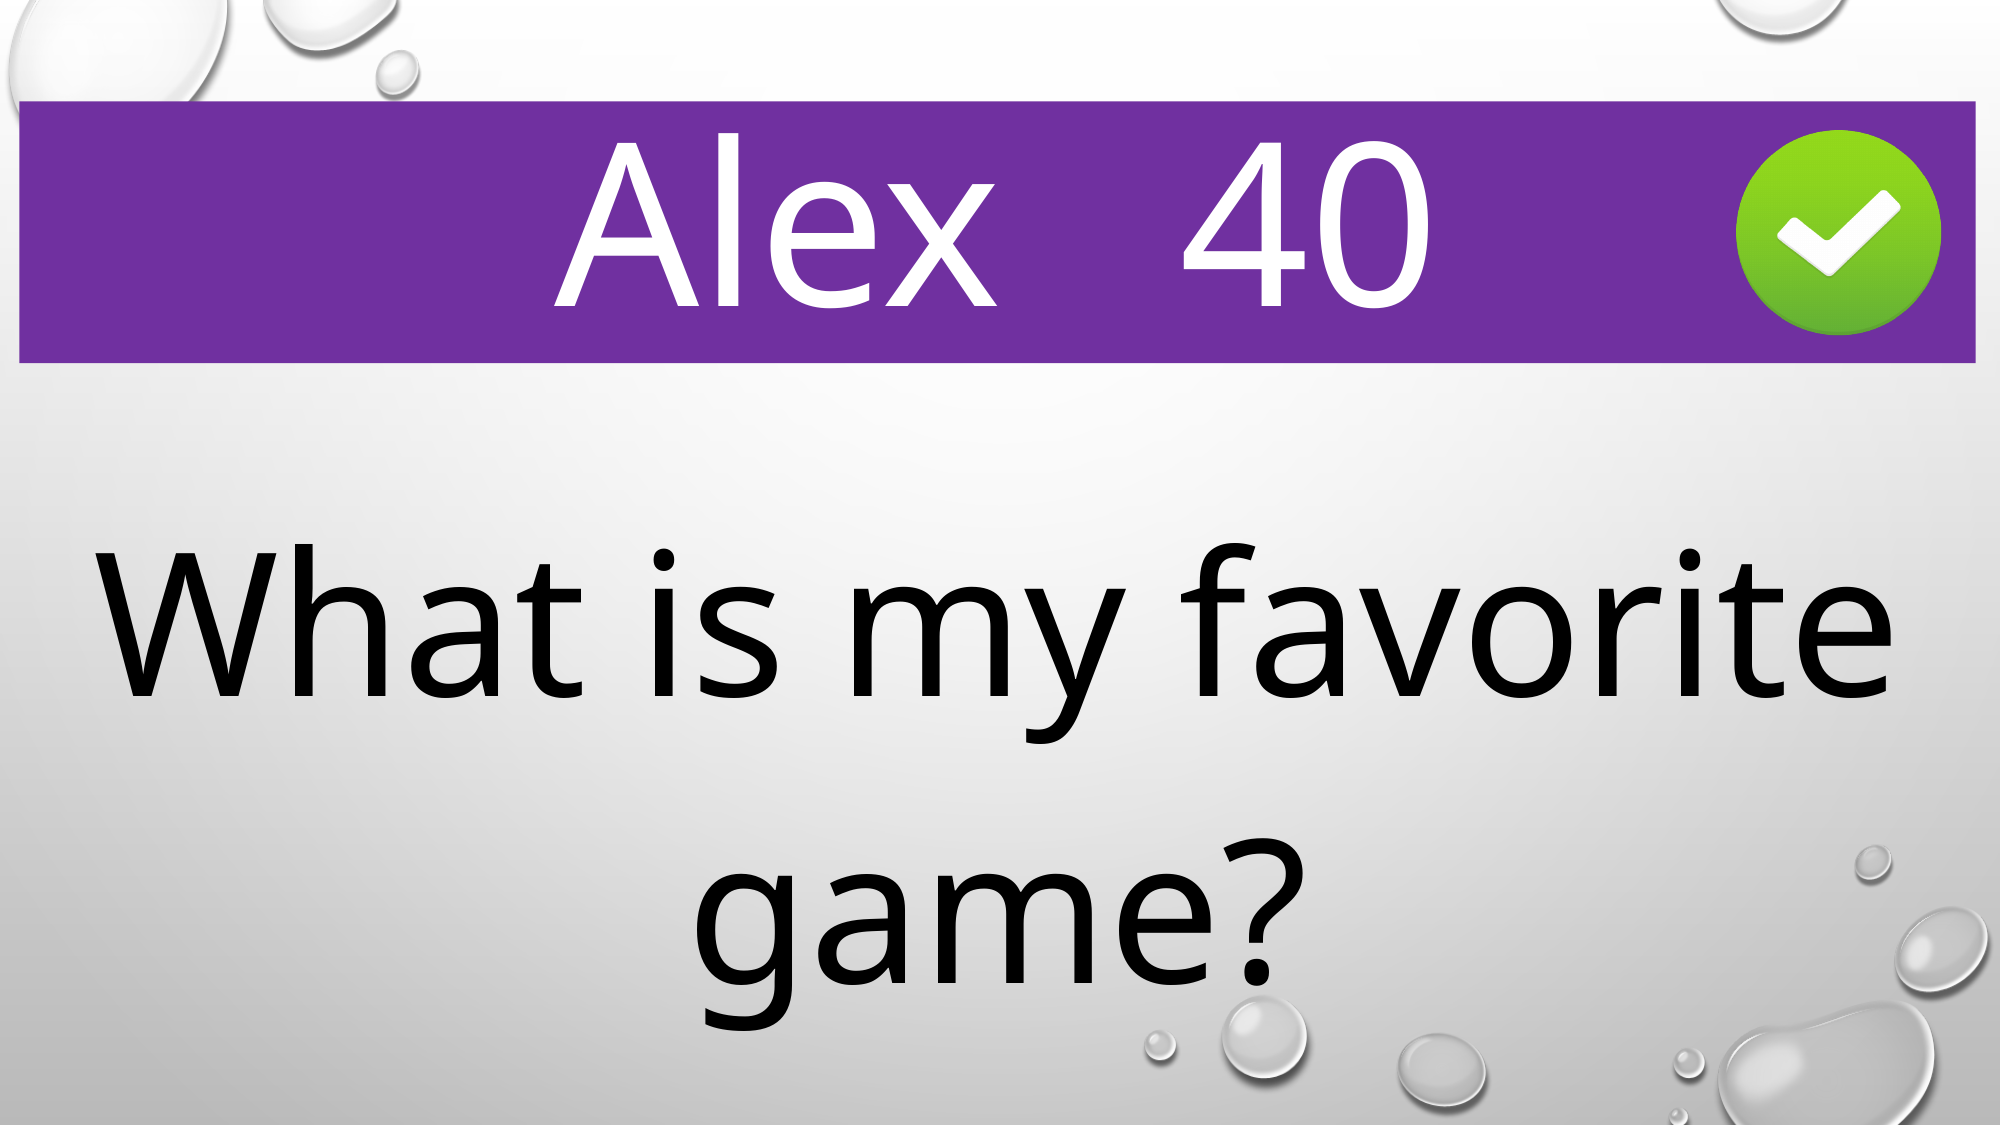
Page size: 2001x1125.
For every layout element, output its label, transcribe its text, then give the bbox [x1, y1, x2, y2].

picture [0, 0, 2000, 1125]
list What is my favorite game? [19, 388, 1976, 1084]
title Alex 40 [19, 101, 1976, 364]
